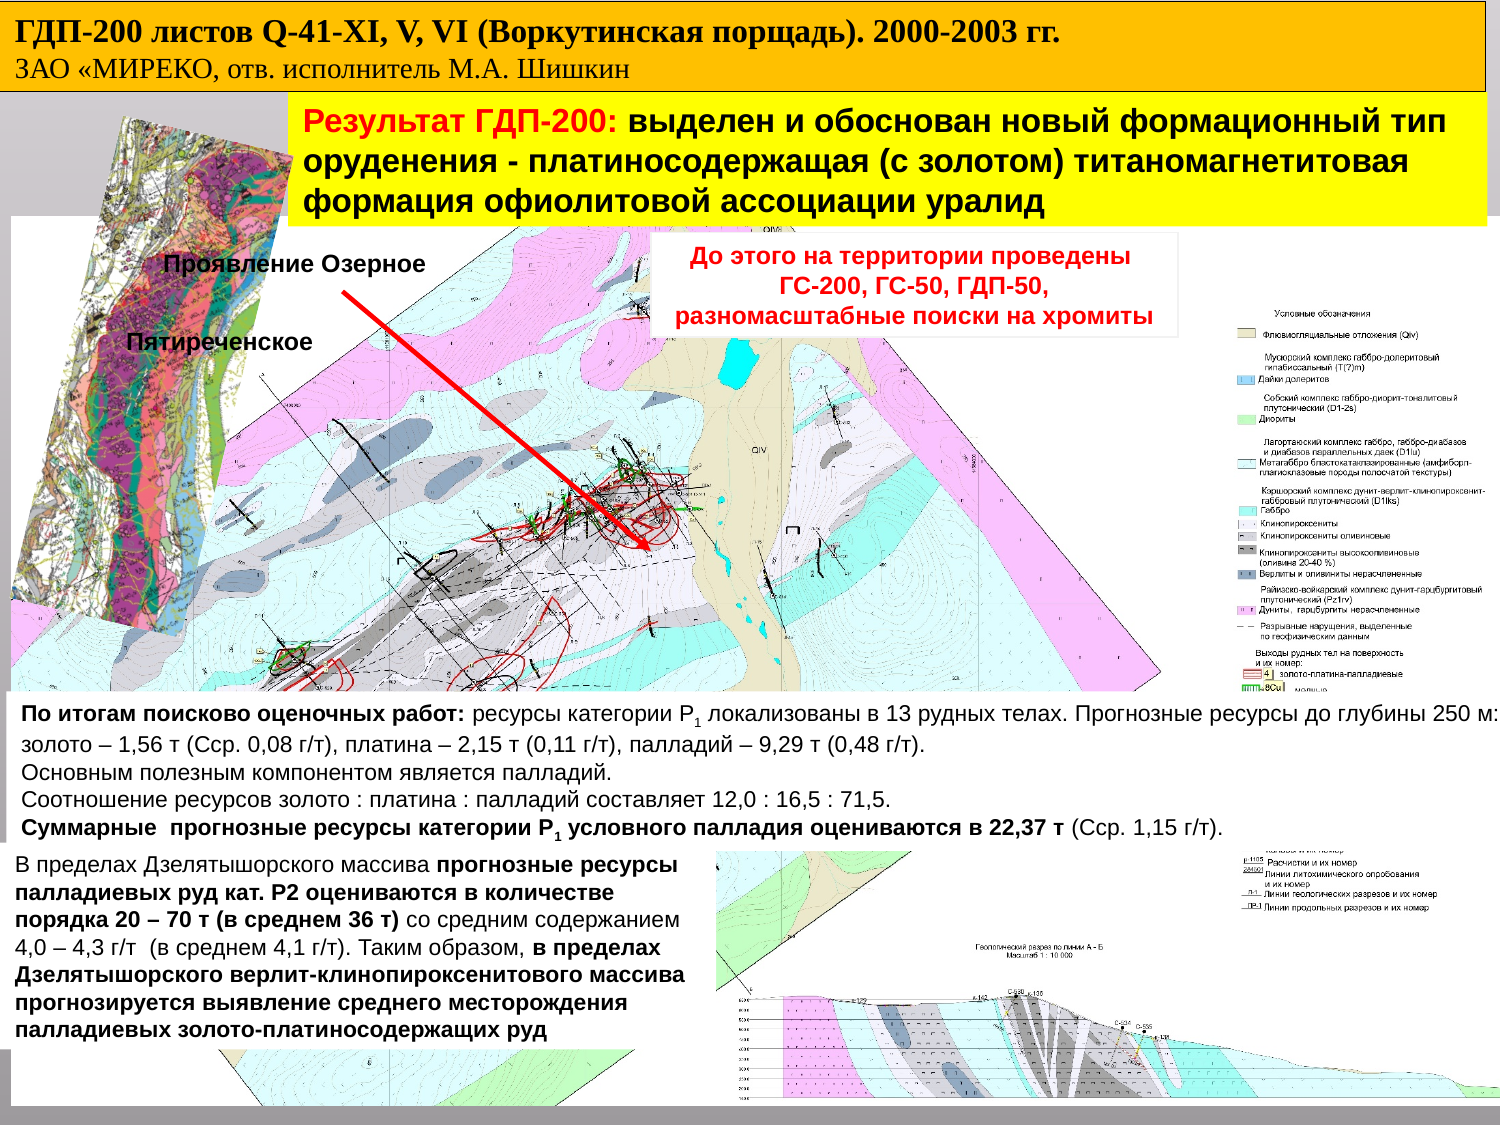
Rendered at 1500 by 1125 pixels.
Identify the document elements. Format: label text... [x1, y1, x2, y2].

text_box ГДП-200 листов Q-41-XI, V, VI (Воркутинская порщадь). 2000-2003 гг. ЗАО «МИРЕКО, отв. исполнитель М.А. Шишкин [0, 1, 1486, 92]
picture [10, 116, 1500, 1107]
text_box Результат ГДП-200: выделен и обоснован новый формационный тип оруденения - платиносодержащая (с золотом) титаномагнетитовая формация офиолитовой ассоциации уралид [288, 92, 1488, 215]
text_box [342, 291, 652, 552]
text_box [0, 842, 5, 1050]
